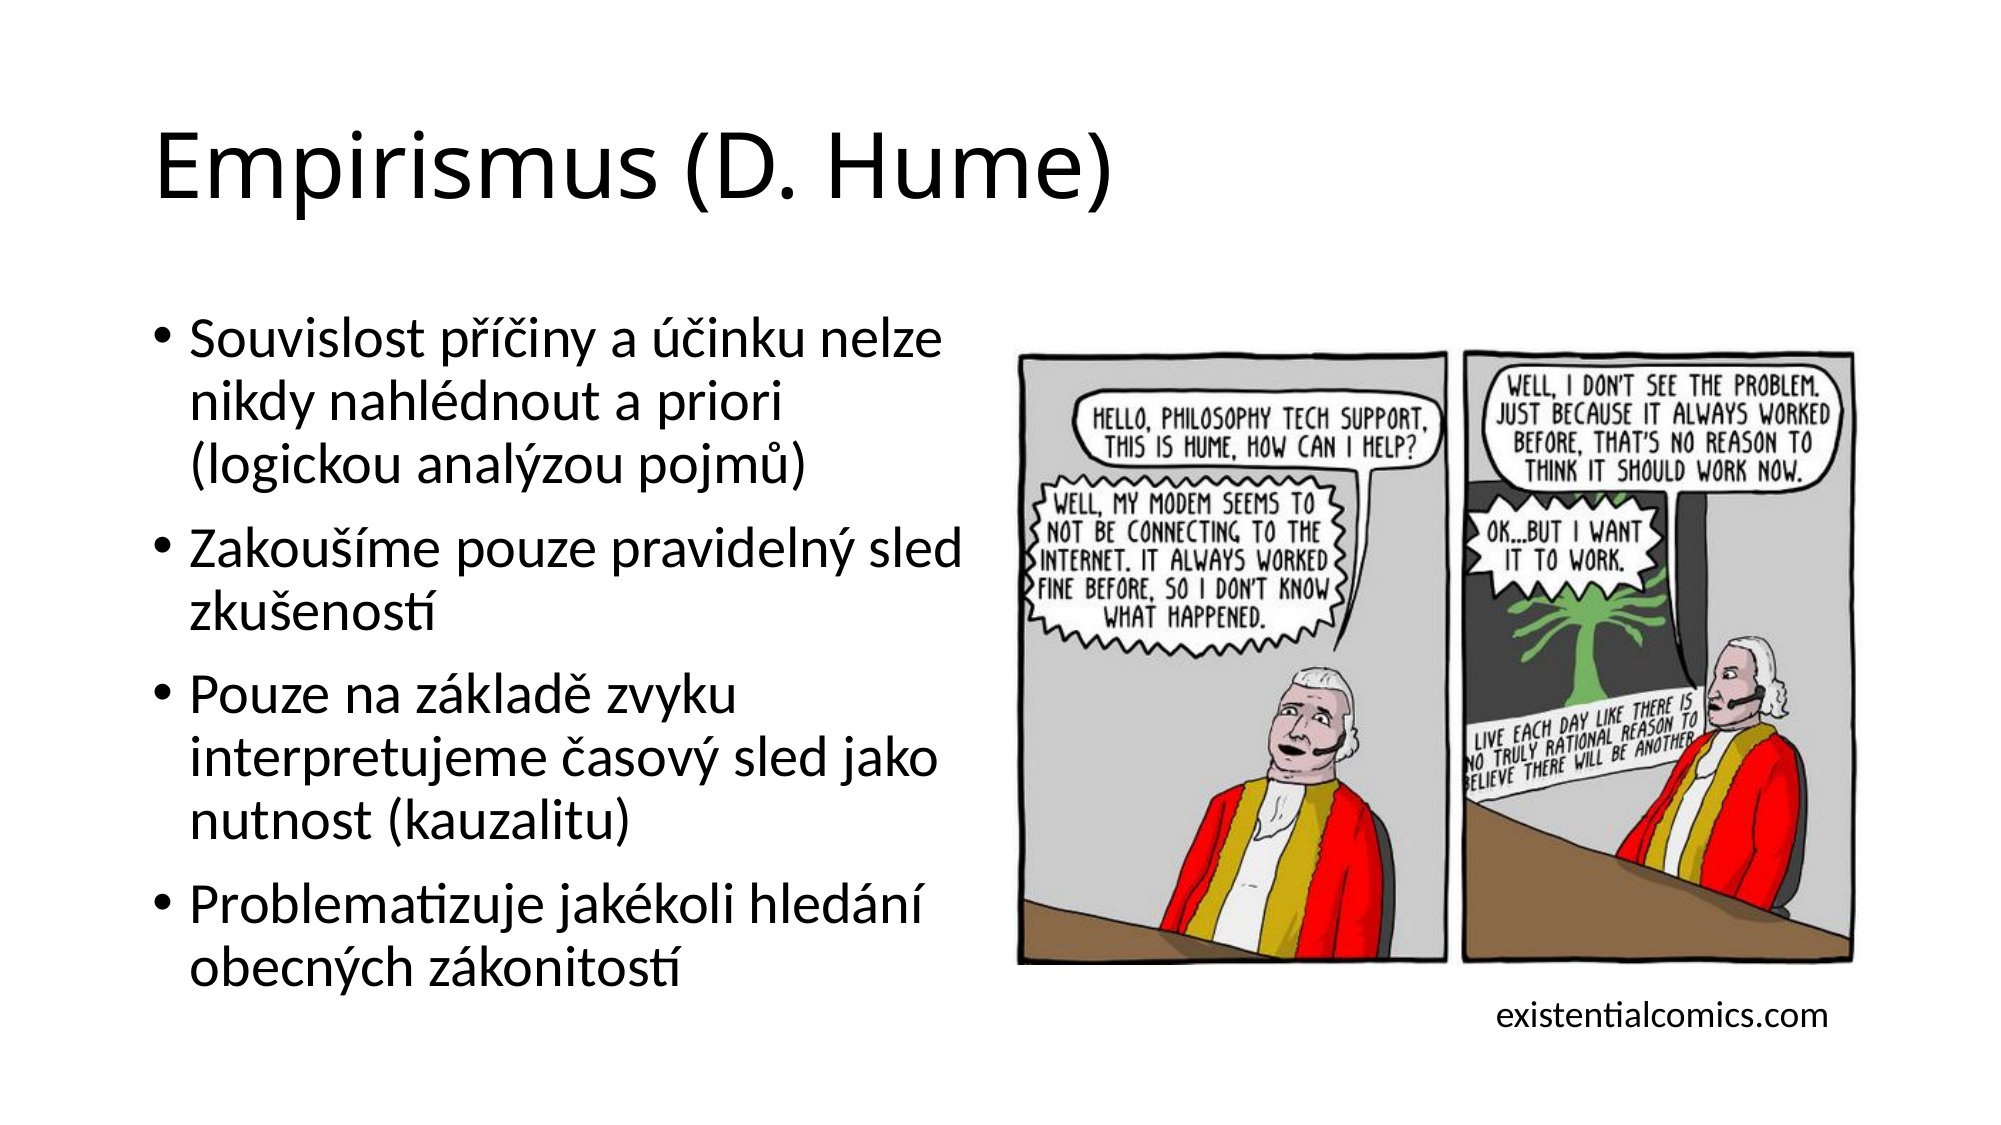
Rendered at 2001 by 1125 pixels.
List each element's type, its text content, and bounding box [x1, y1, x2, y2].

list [1012, 347, 1863, 965]
list Souvislost příčiny a účinku nelze nikdy nahlédnout a priori (logickou analýzou pojmů) Zakoušíme pouze pravidelný sled zkušeností Pouze na základě zvyku interpretujeme časový sled jako nutnost (kauzalitu) Problematizuje jakékoli hledání obecných zákonitostí [137, 299, 988, 1014]
title Empirismus (D. Hume) [137, 59, 1863, 278]
text_box existentialcomics.com [1480, 982, 1847, 1043]
